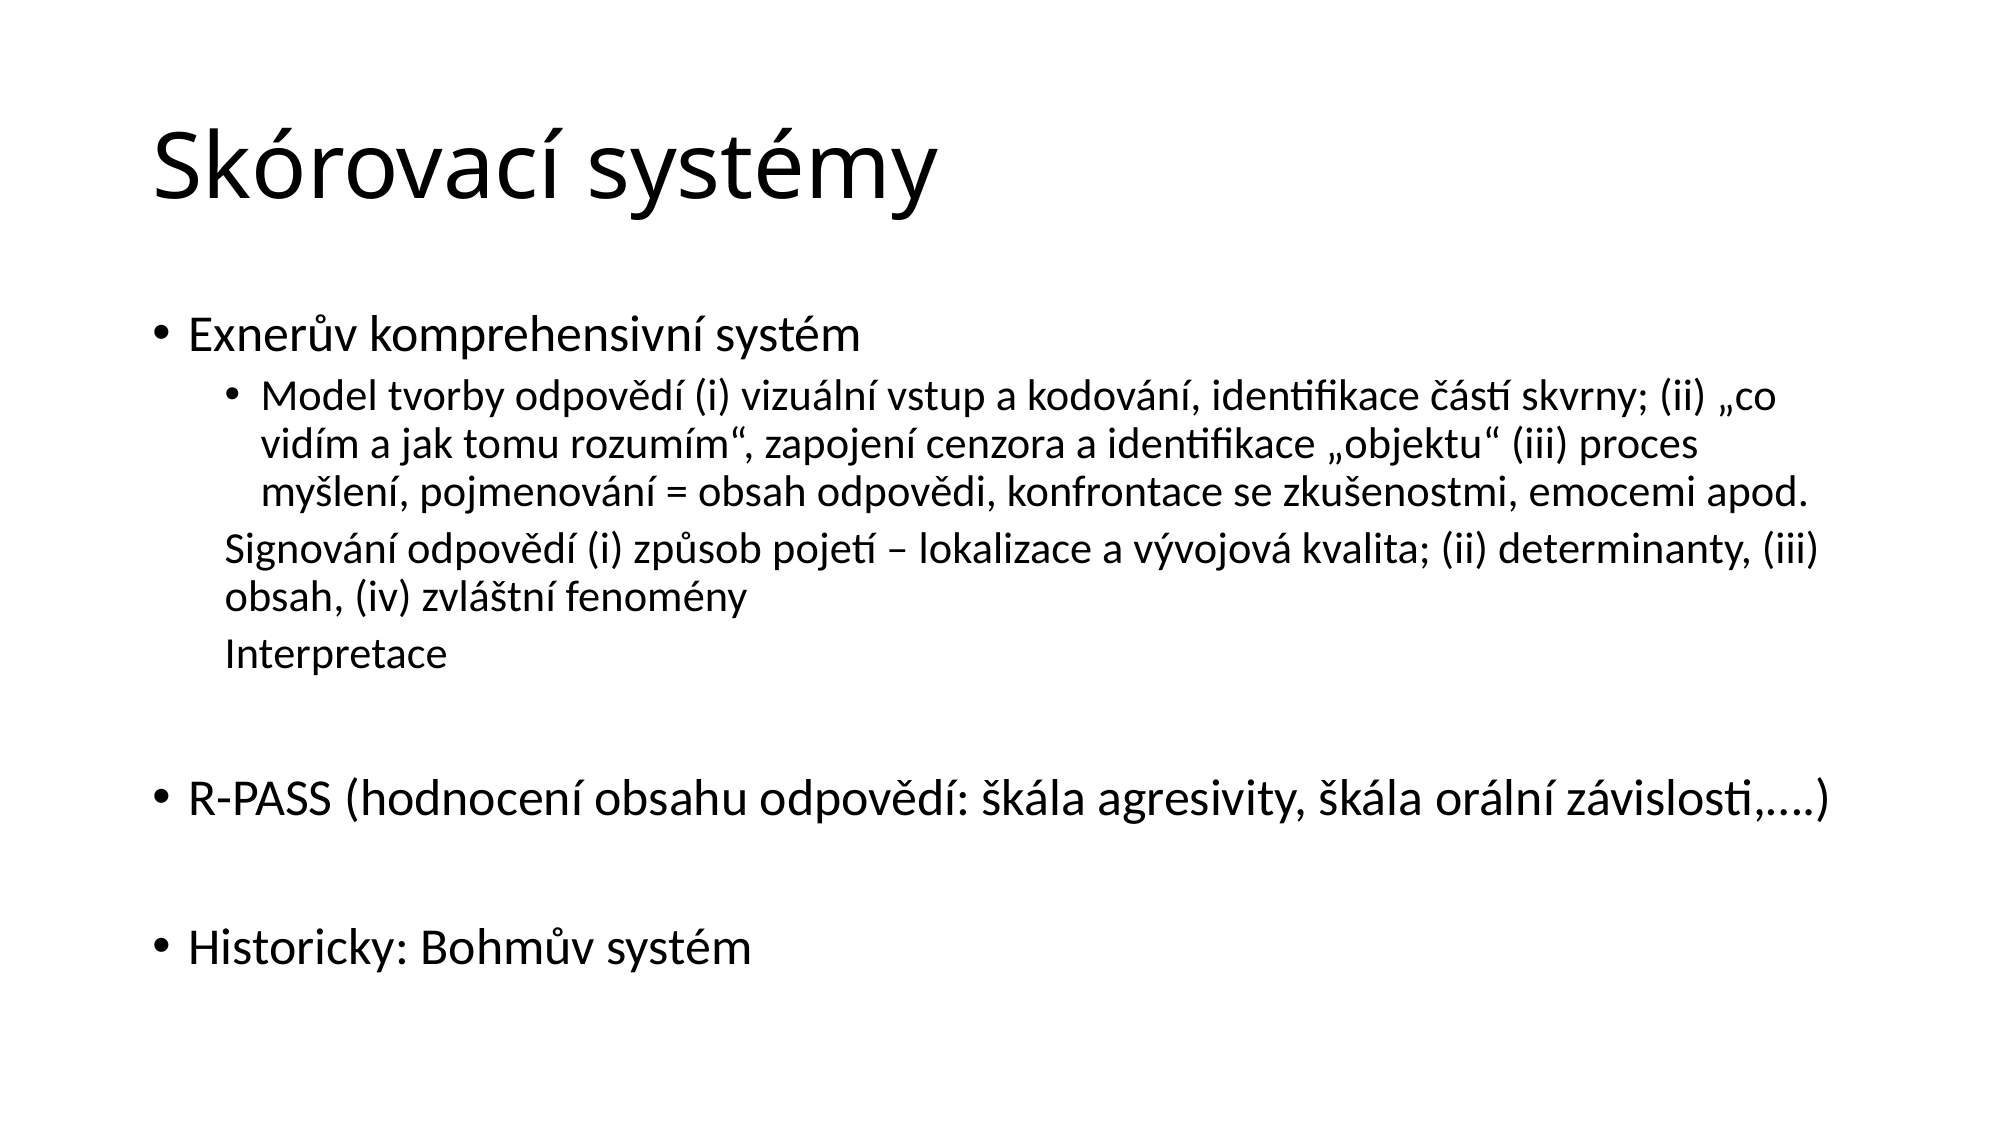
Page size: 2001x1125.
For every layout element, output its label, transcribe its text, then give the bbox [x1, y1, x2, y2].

title Skórovací systémy [137, 59, 1863, 278]
list Exnerův komprehensivní systém Model tvorby odpovědí (i) vizuální vstup a kodování, identifikace částí skvrny; (ii) „co vidím a jak tomu rozumím“, zapojení cenzora a identifikace „objektu“ (iii) proces myšlení, pojmenování = obsah odpovědi, konfrontace se zkušenostmi, emocemi apod. Signování odpovědí (i) způsob pojetí – lokalizace a vývojová kvalita; (ii) determinanty, (iii) obsah, (iv) zvláštní fenomény Interpretace R-PASS (hodnocení obsahu odpovědí: škála agresivity, škála orální závislosti,….) Historicky: Bohmův systém [137, 299, 1863, 1014]
